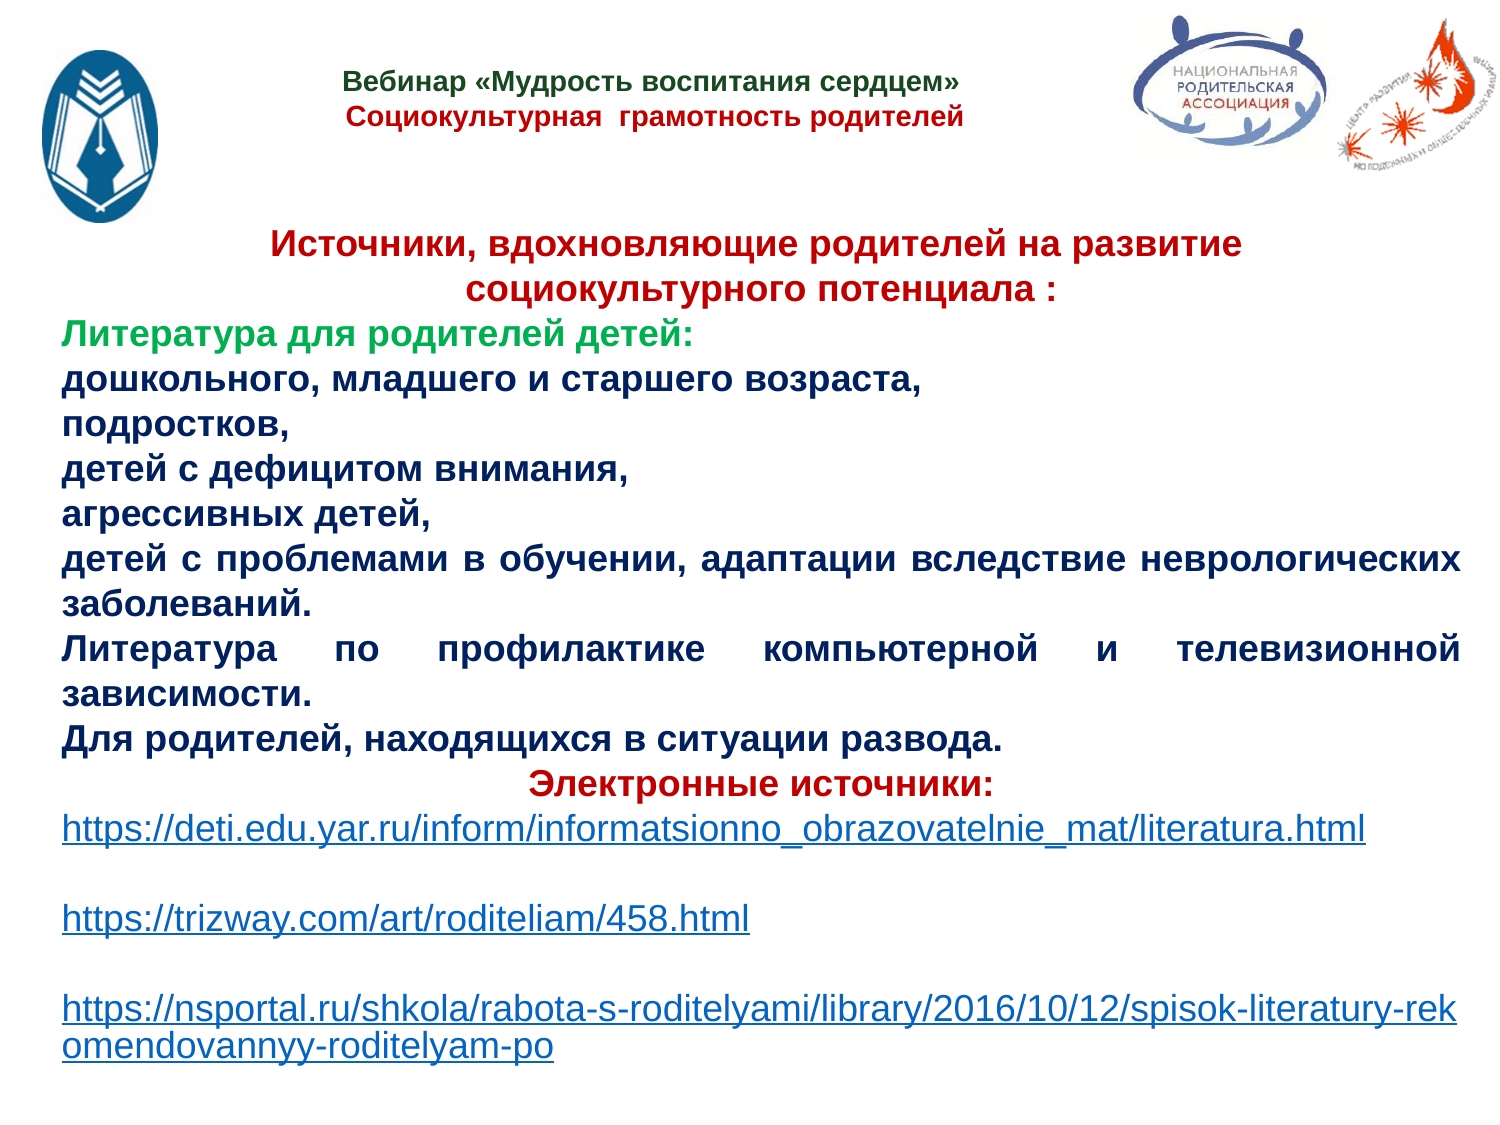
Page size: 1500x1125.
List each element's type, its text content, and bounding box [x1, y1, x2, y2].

text_box Вебинар «Мудрость воспитания сердцем» Социокультурная грамотность родителей [229, 54, 1081, 140]
text_box [301, 86, 1123, 137]
picture [1123, 8, 1500, 174]
picture [42, 50, 158, 223]
text_box Источники, вдохновляющие родителей на развитие социокультурного потенциала : Литература для родителей детей: дошкольного, младшего и старшего возраста, подростков, детей с дефицитом внимания, агрессивных детей, детей с проблемами в обучении, адаптации вследствие неврологических заболеваний. Литература по профилактике компьютерной и телевизионной зависимости. Для родителей, находящихся в ситуации развода. Электронные источники: https://deti.edu.yar.ru/inform/informatsionno_obrazovatelnie_mat/literatura.html https://trizway.com/art/roditeliam/458.html https://nsportal.ru/shkola/rabota-s-roditelyami/library/2016/10/12/spisok-literatury-rekomendovannyy-roditelyam-po [46, 211, 1477, 1037]
